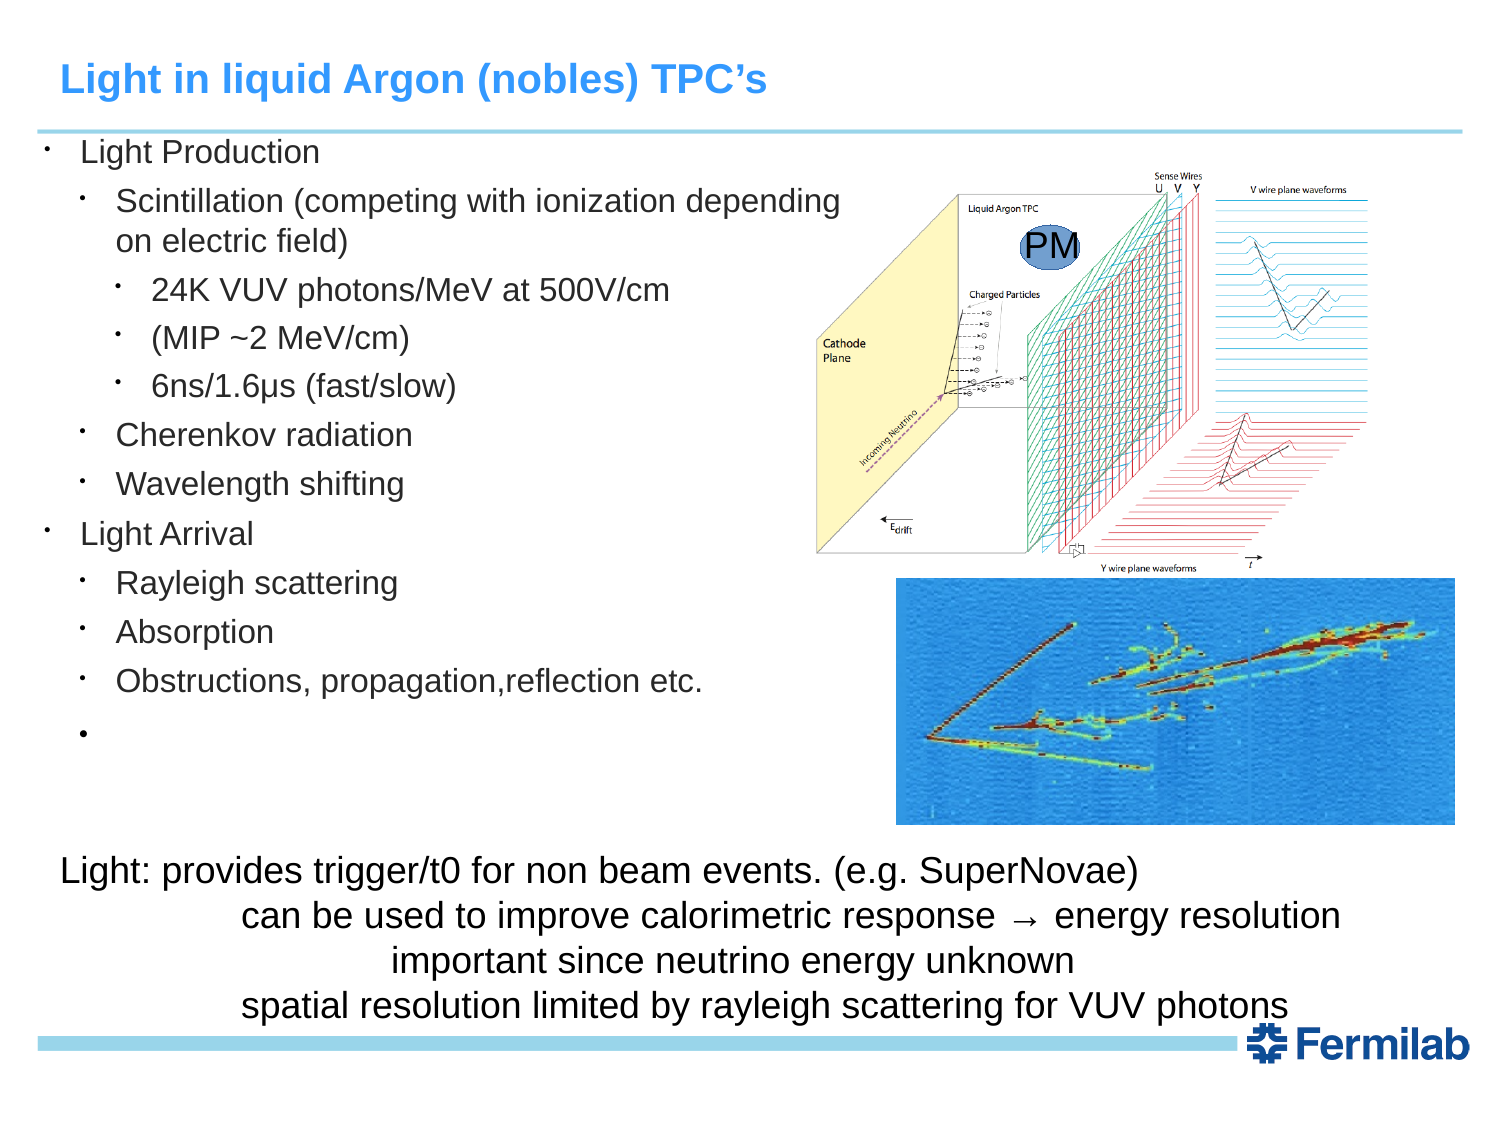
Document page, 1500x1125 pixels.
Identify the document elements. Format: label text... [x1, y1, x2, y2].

text_box Light in liquid Argon (nobles) TPC’s [45, 44, 855, 153]
text_box Light: provides trigger/t0 for non beam events. (e.g. SuperNovae) can be used to improve calorimetric response → energy resolution important since neutrino energy unknown spatial resolution limited by rayleigh scattering for VUV photons [45, 839, 1380, 1020]
text_box Light Production Scintillation (competing with ionization depending on electric field) 24K VUV photons/MeV at 500V/cm (MIP ~2 MeV/cm) 6ns/1.6μs (fast/slow) Cherenkov radiation Wavelength shifting Light Arrival Rayleigh scattering Absorption Obstructions, propagation,reflection etc. [30, 123, 870, 886]
picture [0, 0, 1500, 1124]
